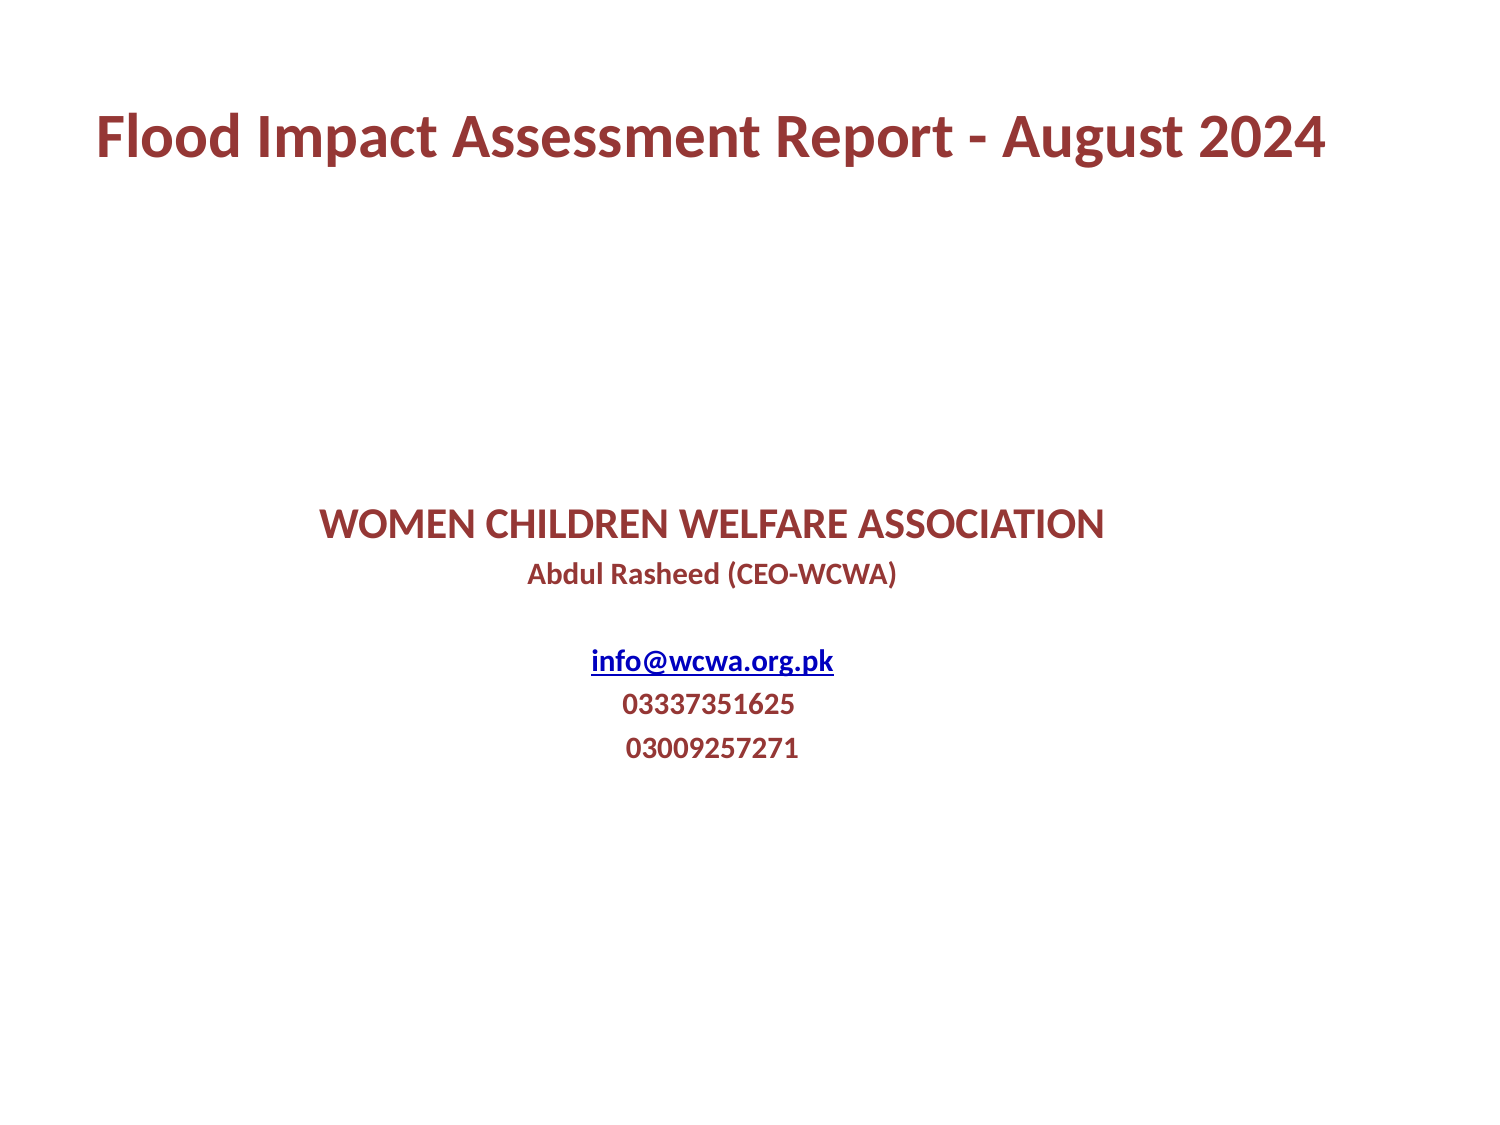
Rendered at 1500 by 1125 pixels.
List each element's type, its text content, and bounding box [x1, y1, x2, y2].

subtitle WOMEN CHILDREN WELFARE ASSOCIATION Abdul Rasheed (CEO-WCWA) info@wcwa.org.pk 03337351625 03009257271 [187, 487, 1238, 775]
title Flood Impact Assessment Report - August 2024 [75, 50, 1350, 292]
